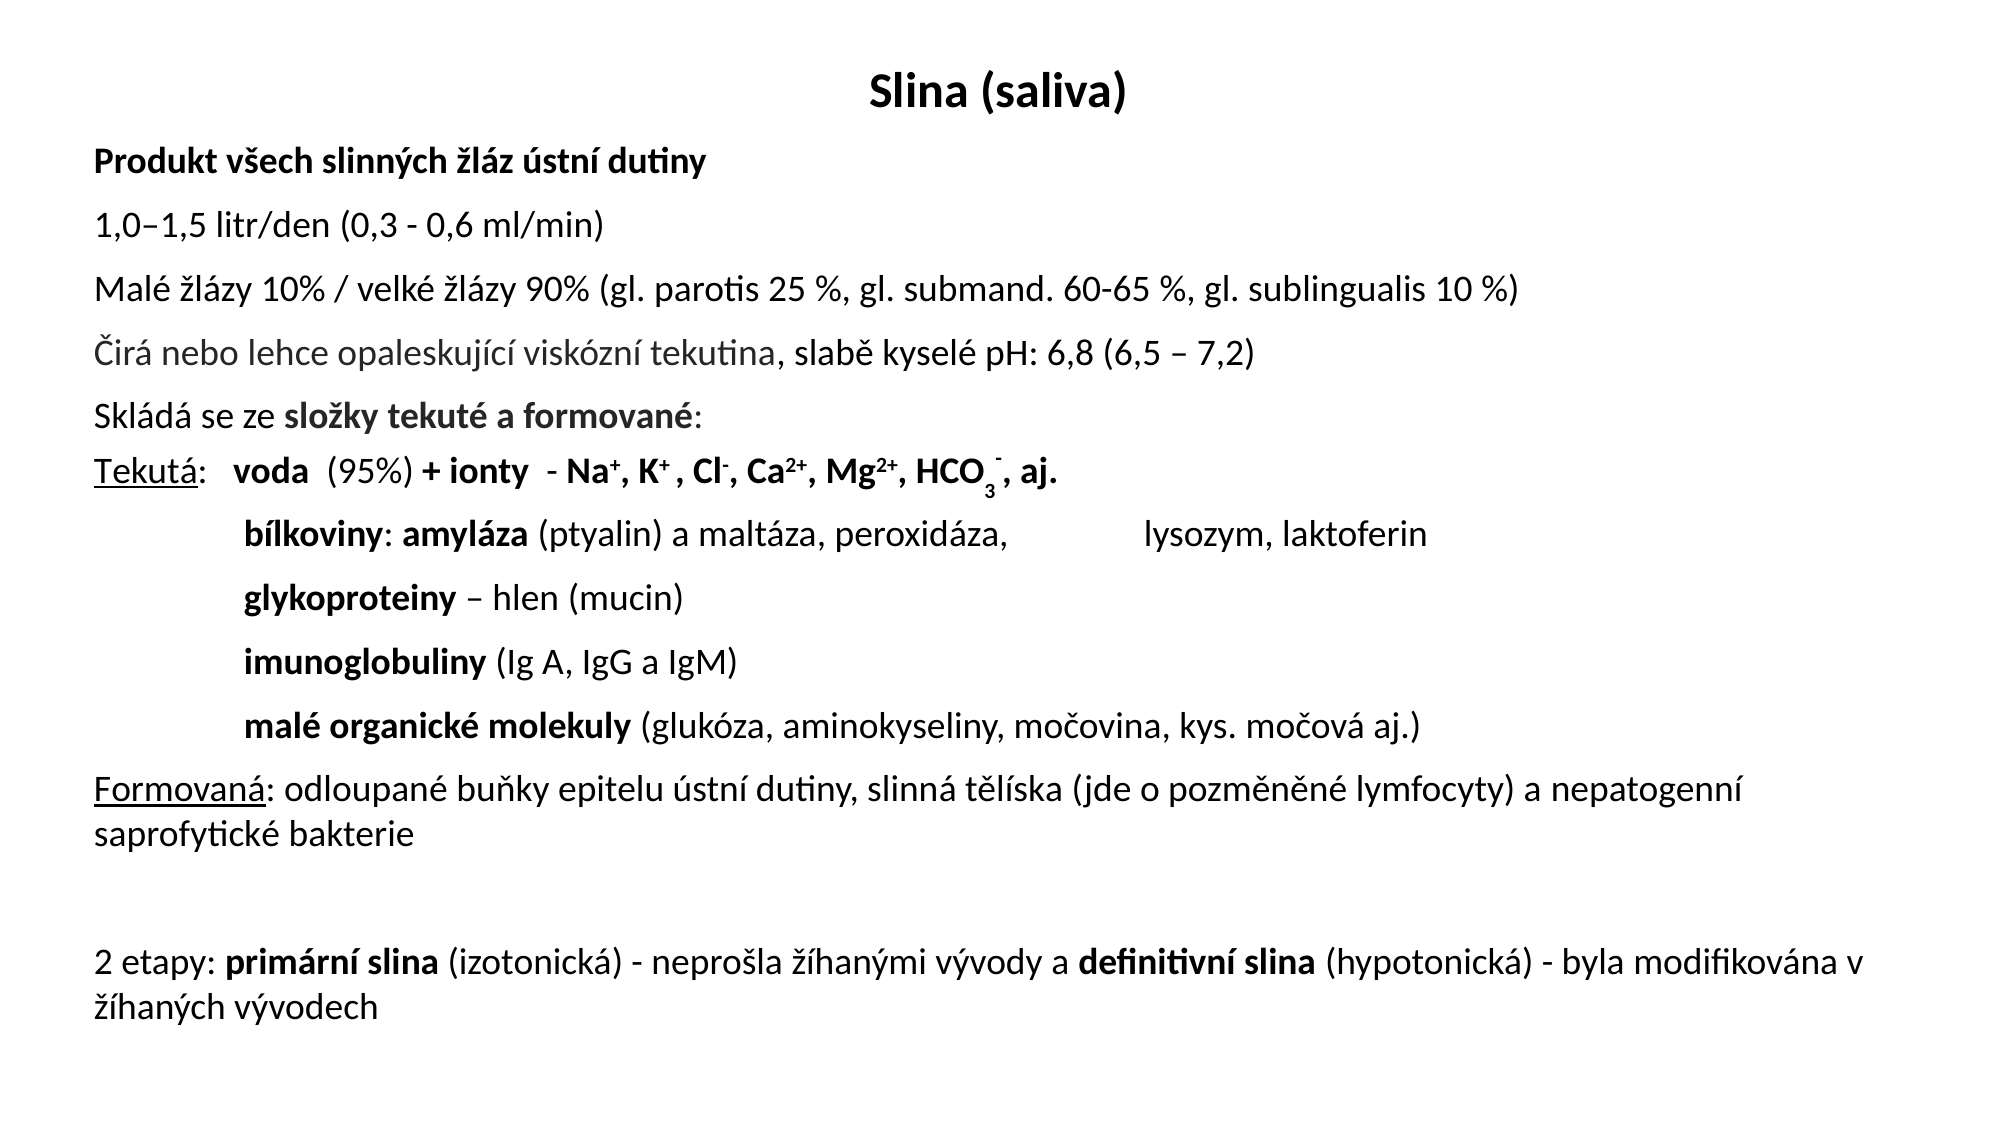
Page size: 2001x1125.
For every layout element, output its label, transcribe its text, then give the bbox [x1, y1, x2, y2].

text_box Slina (saliva) Produkt všech slinných žláz ústní dutiny 1,0–1,5 litr/den (0,3 - 0,6 ml/min) Malé žlázy 10% / velké žlázy 90% (gl. parotis 25 %, gl. submand. 60-65 %, gl. sublingualis 10 %) Čirá nebo lehce opaleskující viskózní tekutina, slabě kyselé pH: 6,8 (6,5 – 7,2) Skládá se ze složky tekuté a formované: Tekutá: voda (95%) + ionty - Na+, K+ , Cl-, Ca2+, Mg2+, HCO3-, aj. bílkoviny: amyláza (ptyalin) a maltáza, peroxidáza, lysozym, laktoferin glykoproteiny – hlen (mucin) imunoglobuliny (Ig A, IgG a IgM) malé organické molekuly (glukóza, aminokyseliny, močovina, kys. močová aj.) Formovaná: odloupané buňky epitelu ústní dutiny, slinná tělíska (jde o pozměněné lymfocyty) a nepatogenní saprofytické bakterie 2 etapy: primární slina (izotonická) - neprošla žíhanými vývody a definitivní slina (hypotonická) - byla modifikována v žíhaných vývodech [79, 50, 1930, 1035]
